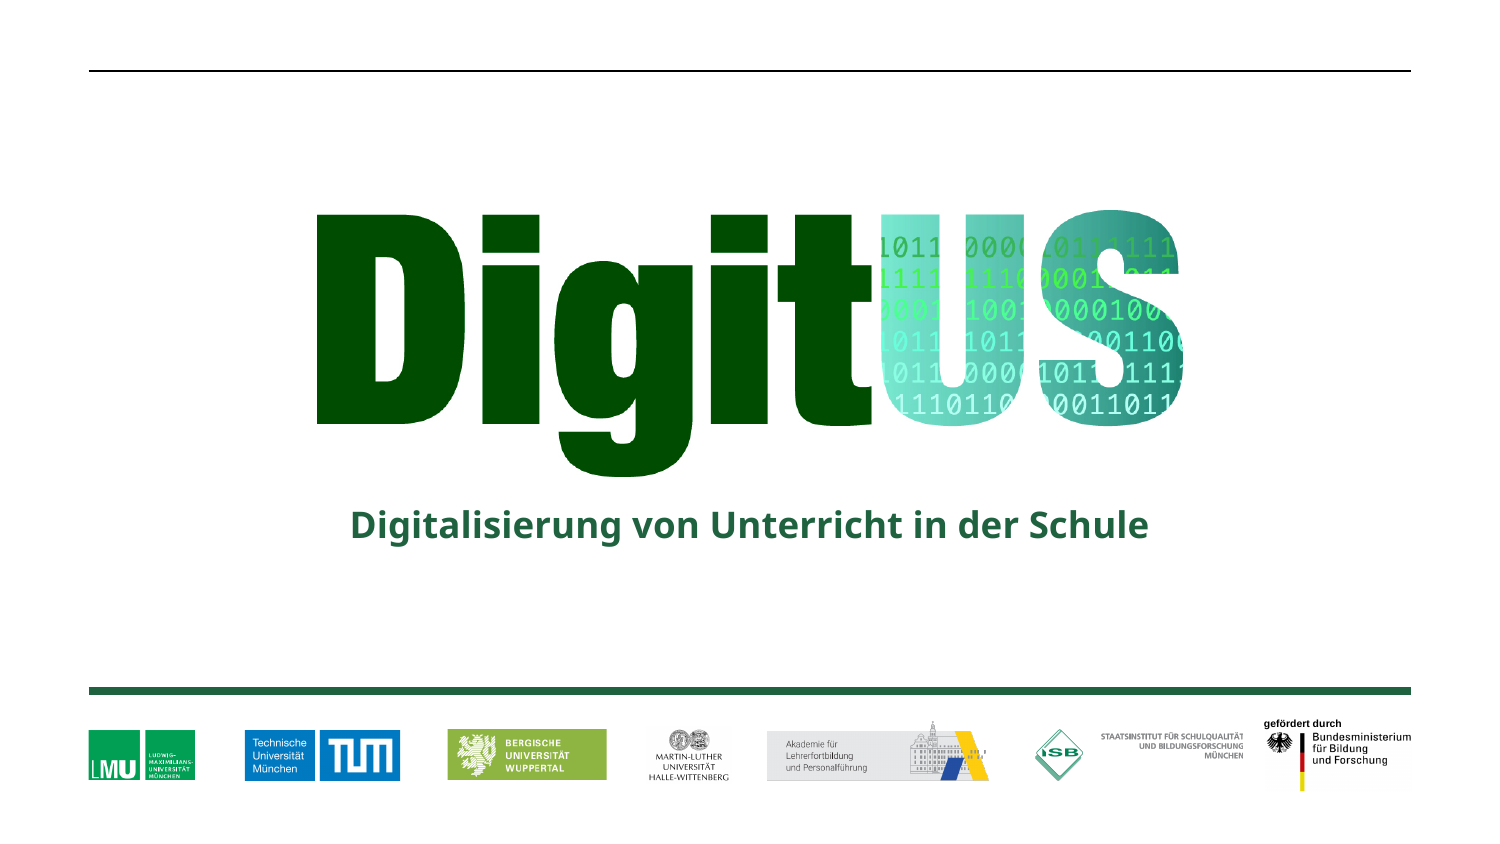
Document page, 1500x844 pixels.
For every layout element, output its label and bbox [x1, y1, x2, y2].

picture [1265, 731, 1412, 792]
picture [317, 210, 1183, 477]
picture [646, 726, 732, 784]
